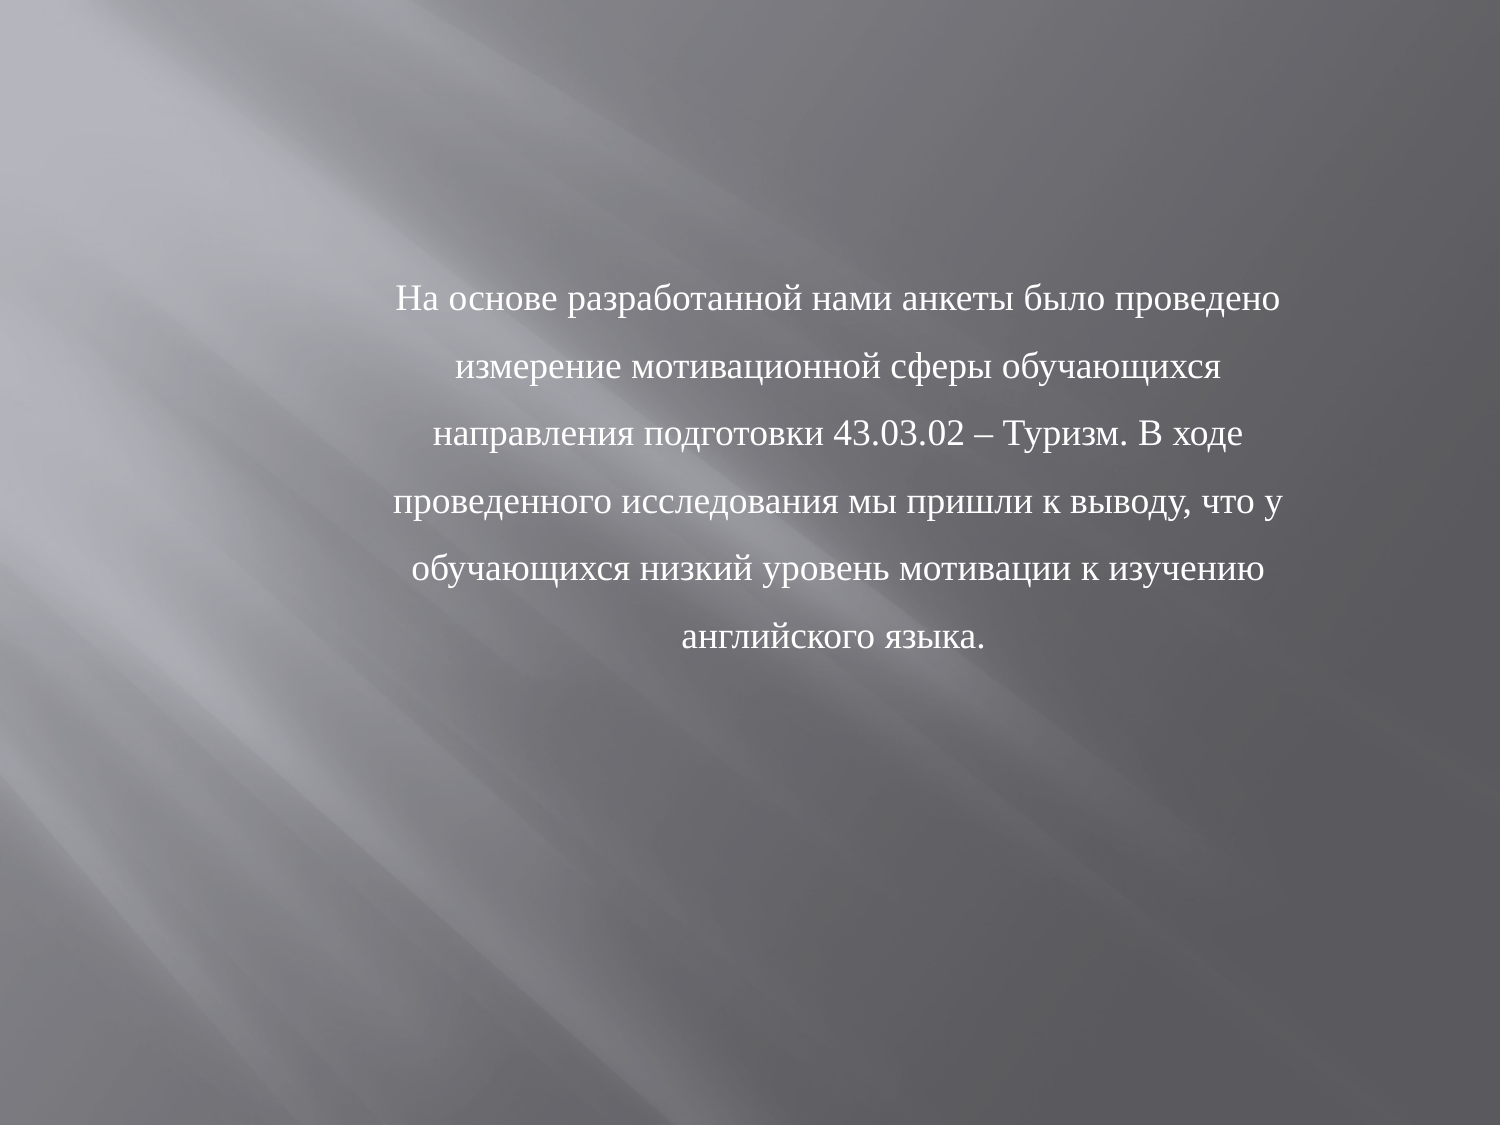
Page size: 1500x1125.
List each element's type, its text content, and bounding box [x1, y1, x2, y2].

text_box На основе разработанной нами анкеты было проведено измерение мотивационной сферы обучающихся направления подготовки 43.03.02 – Туризм. В ходе проведенного исследования мы пришли к выводу, что у обучающихся низкий уровень мотивации к изучению английского языка. [336, 243, 1341, 664]
